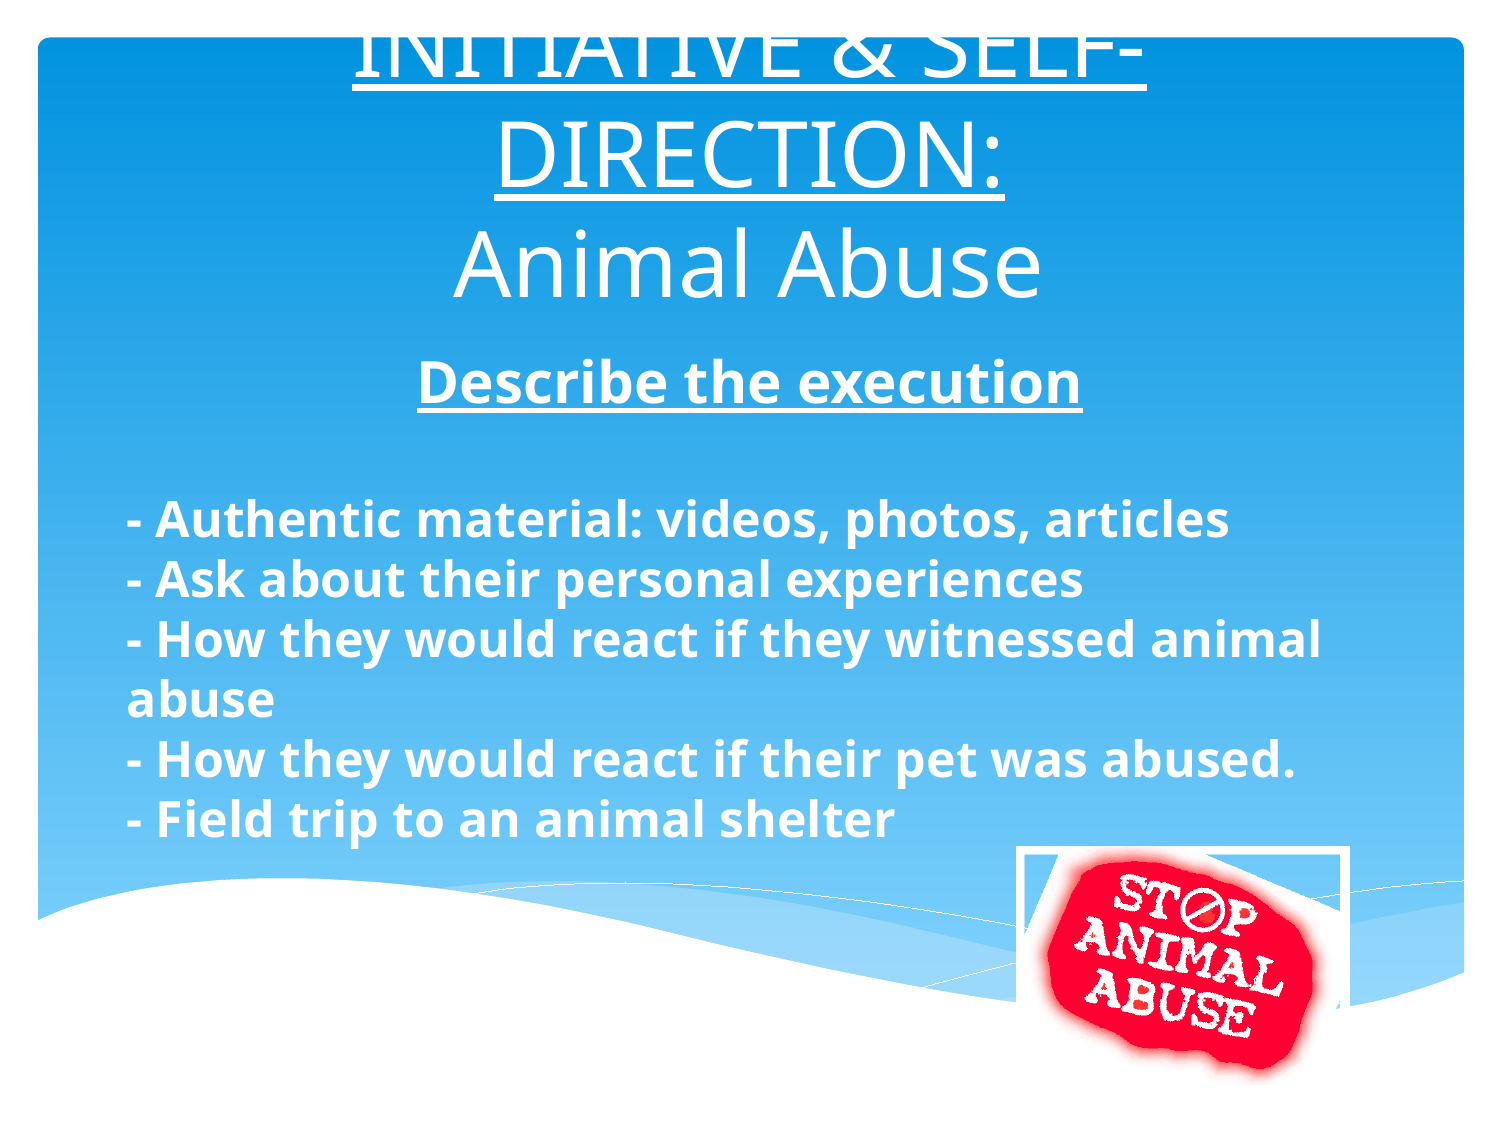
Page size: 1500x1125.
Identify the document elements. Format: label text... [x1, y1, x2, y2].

subtitle Describe the execution [41, 338, 1459, 468]
picture [1016, 846, 1350, 1087]
title INITIATIVE & SELF-DIRECTION: Animal Abuse [112, 30, 1388, 323]
text_box - Authentic material: videos, photos, articles - Ask about their personal experiences - How they would react if they witnessed animal abuse - How they would react if their pet was abused. - Field trip to an animal shelter [112, 479, 1435, 855]
